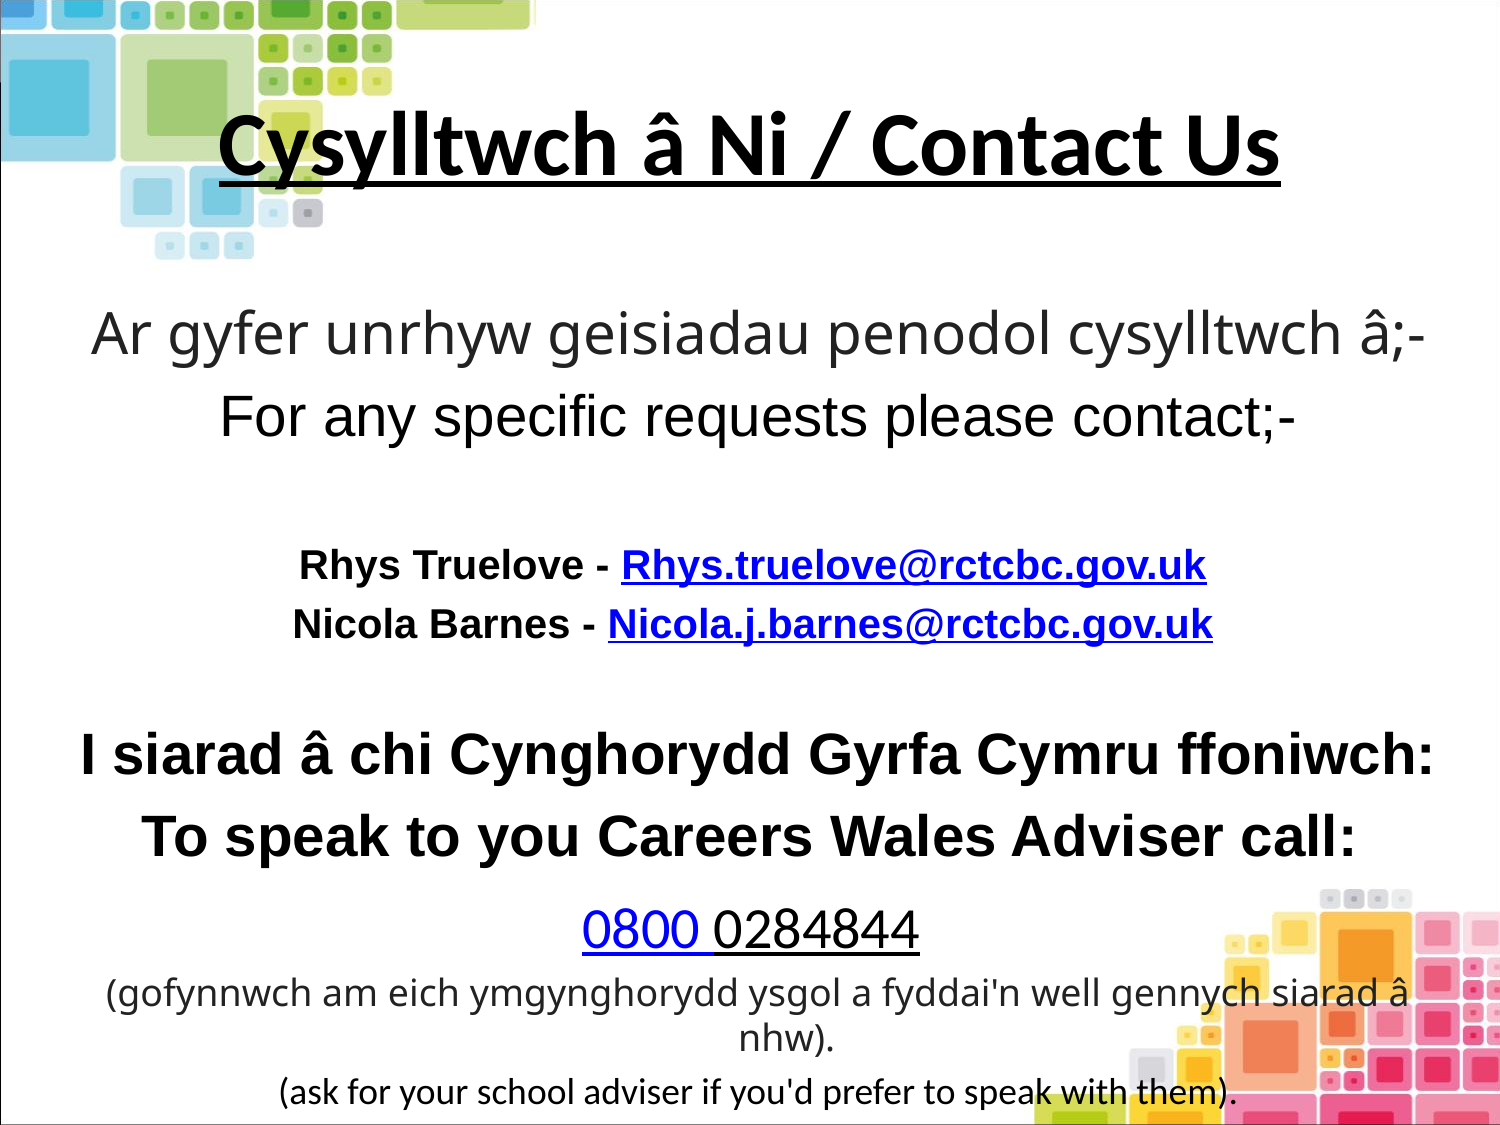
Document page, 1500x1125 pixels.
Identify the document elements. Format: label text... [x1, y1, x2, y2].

title Cysylltwch â Ni / Contact Us [74, 44, 1426, 233]
list Ar gyfer unrhyw geisiadau penodol cysylltwch â;- For any specific requests please contact;- Rhys Truelove - Rhys.truelove@rctcbc.gov.uk Nicola Barnes - Nicola.j.barnes@rctcbc.gov.uk I siarad â chi Cynghorydd Gyrfa Cymru ffoniwch: To speak to you Careers Wales Adviser call: 0800 0284844 (gofynnwch am eich ymgynghorydd ysgol a fyddai'n well gennych siarad â nhw). (ask for your school adviser if you'd prefer to speak with them). [43, 288, 1475, 1032]
picture [0, 0, 1500, 1125]
